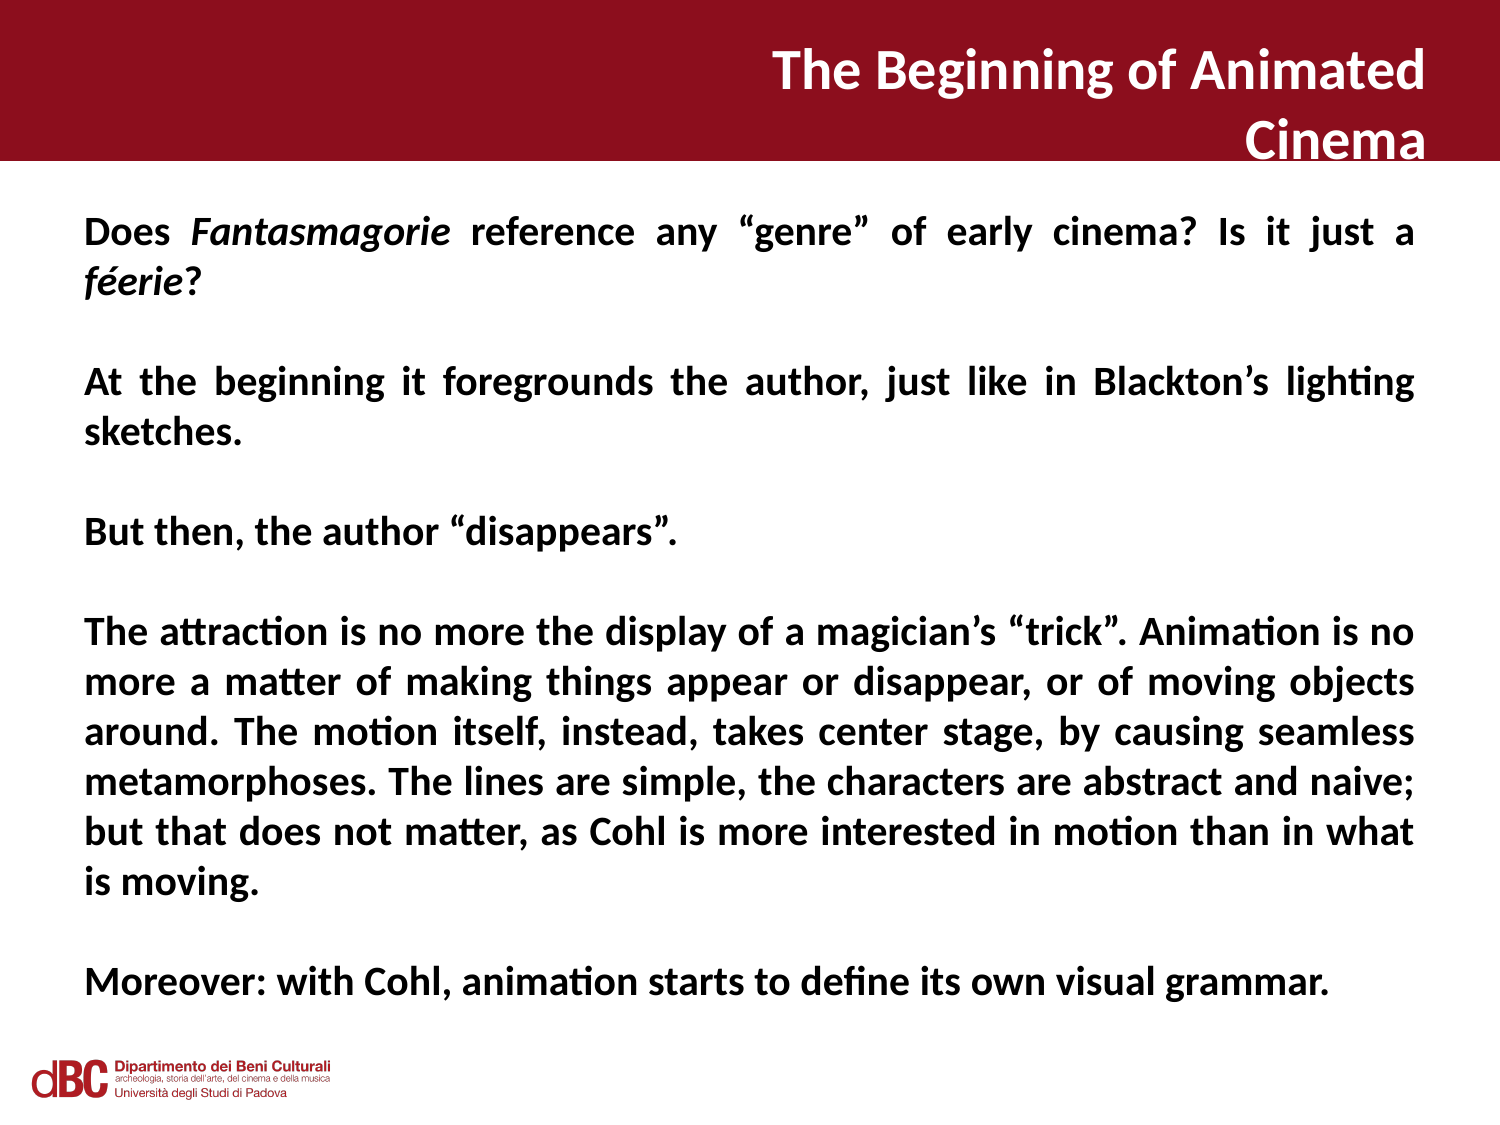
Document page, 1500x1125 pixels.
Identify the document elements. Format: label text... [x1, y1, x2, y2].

text_box Does Fantasmagorie reference any “genre” of early cinema? Is it just a féerie? At the beginning it foregrounds the author, just like in Blackton’s lighting sketches. But then, the author “disappears”. The attraction is no more the display of a magician’s “trick”. Animation is no more a matter of making things appear or disappear, or of moving objects around. The motion itself, instead, takes center stage, by causing seamless metamorphoses. The lines are simple, the characters are abstract and naive; but that does not matter, as Cohl is more interested in motion than in what is moving. Moreover: with Cohl, animation starts to define its own visual grammar. [76, 196, 1424, 1012]
text_box [0, 0, 1500, 161]
picture [29, 1058, 337, 1104]
text_box The Beginning of Animated Cinema Émile Cohl [577, 30, 1428, 141]
